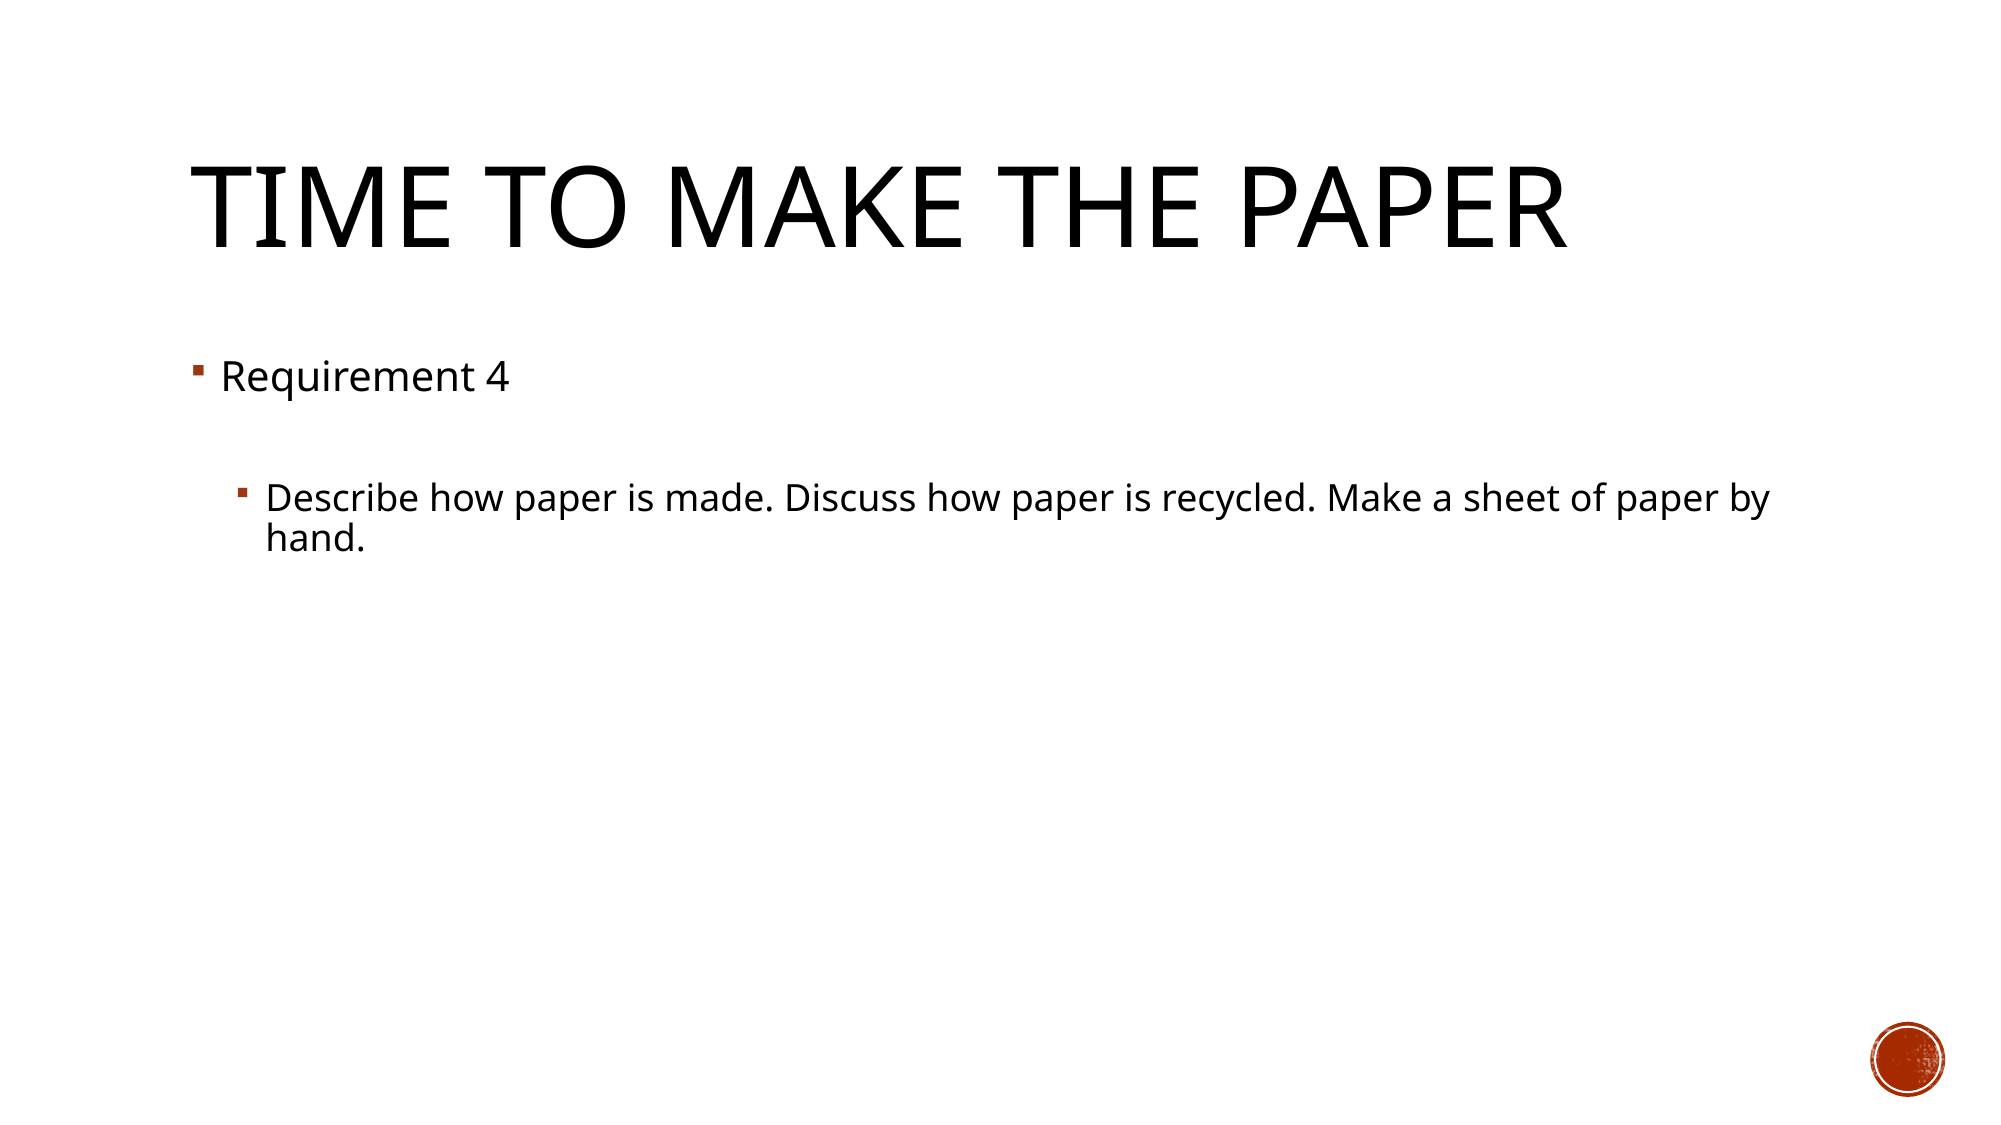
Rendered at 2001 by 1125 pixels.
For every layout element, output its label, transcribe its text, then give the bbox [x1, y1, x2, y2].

title Time to make the paper [175, 79, 1826, 344]
list Requirement 4 Describe how paper is made. Discuss how paper is recycled. Make a sheet of paper by hand. [175, 348, 1826, 1013]
